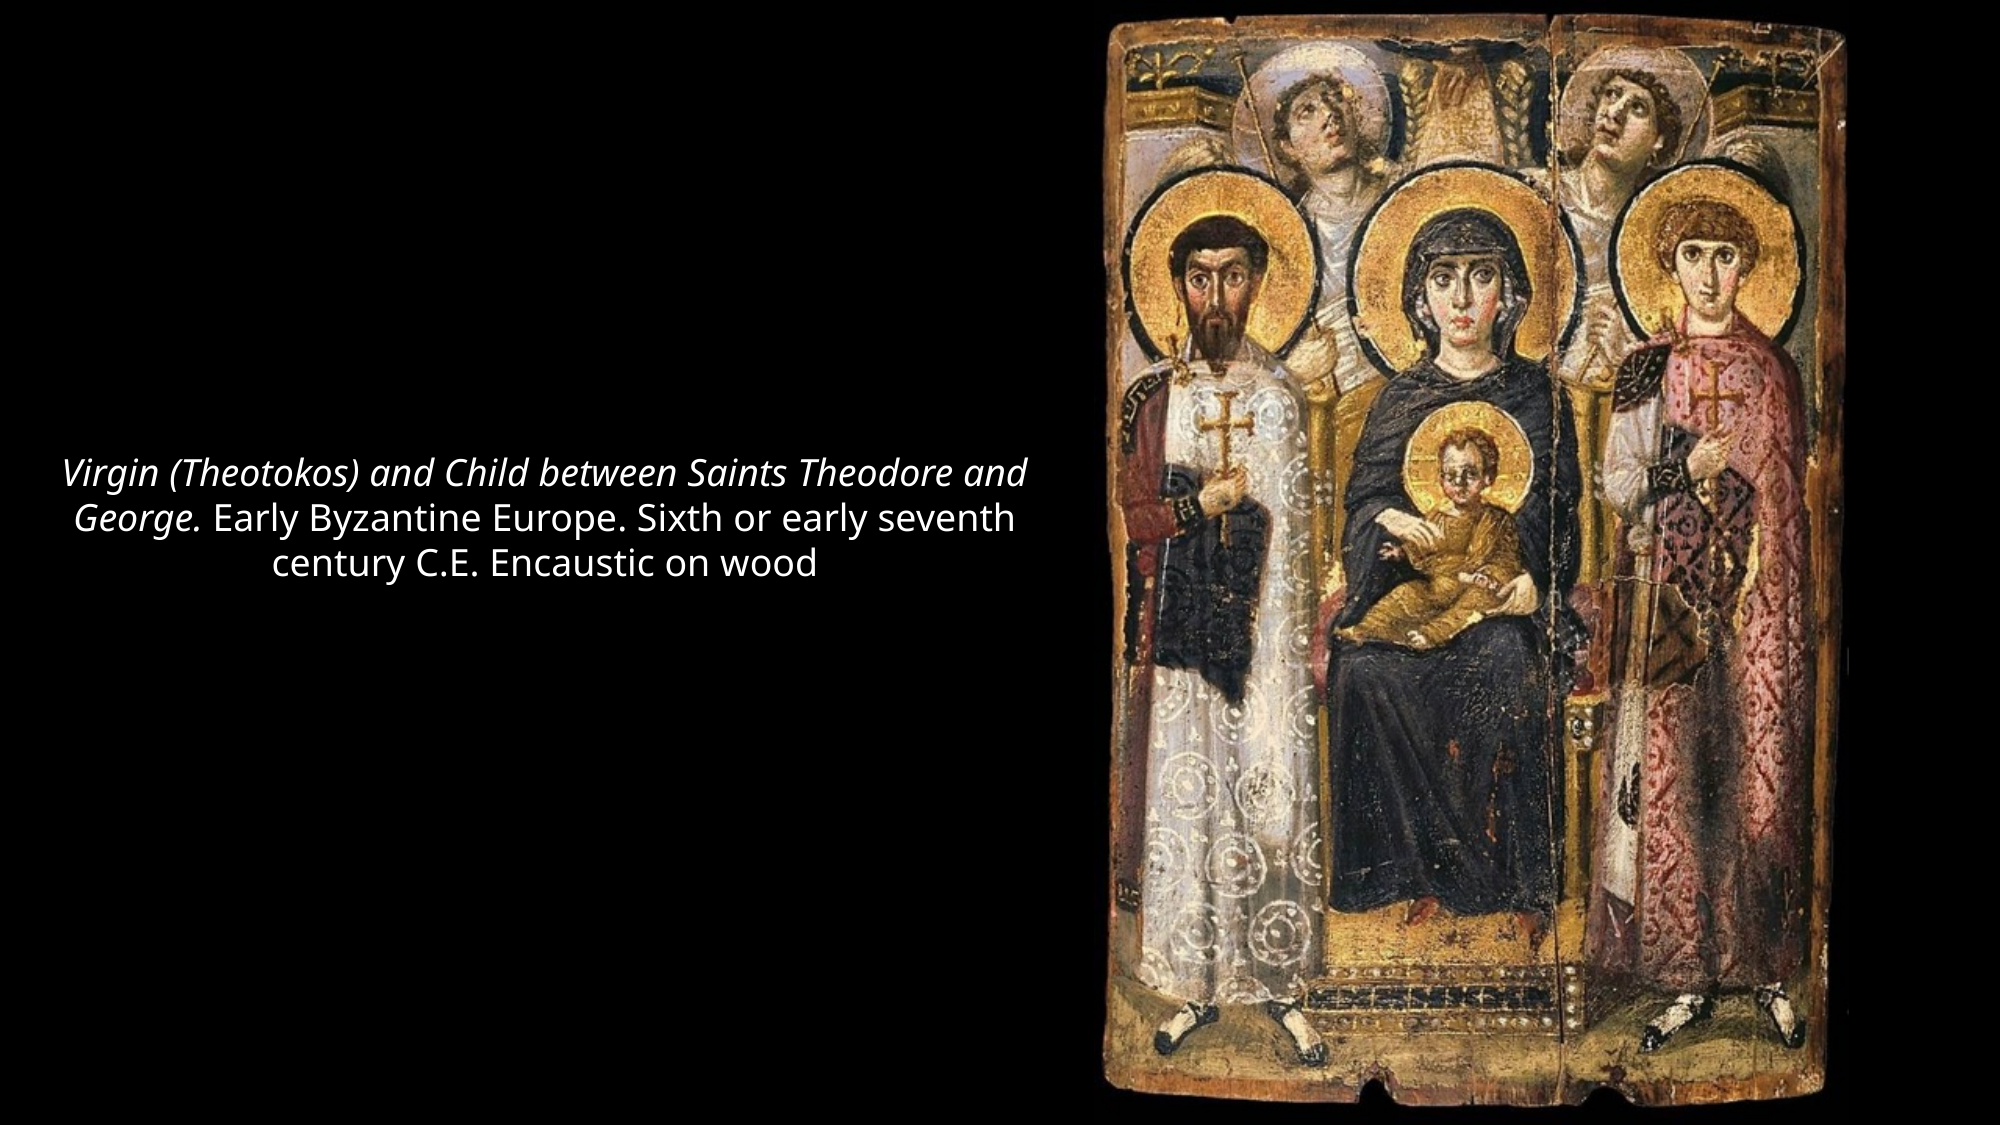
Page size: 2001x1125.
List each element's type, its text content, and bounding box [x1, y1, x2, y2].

text_box Virgin (Theotokos) and Child between Saints Theodore and George. Early Byzantine Europe. Sixth or early seventh century C.E. Encaustic on wood [45, 441, 1046, 681]
picture [1094, 0, 1849, 1125]
